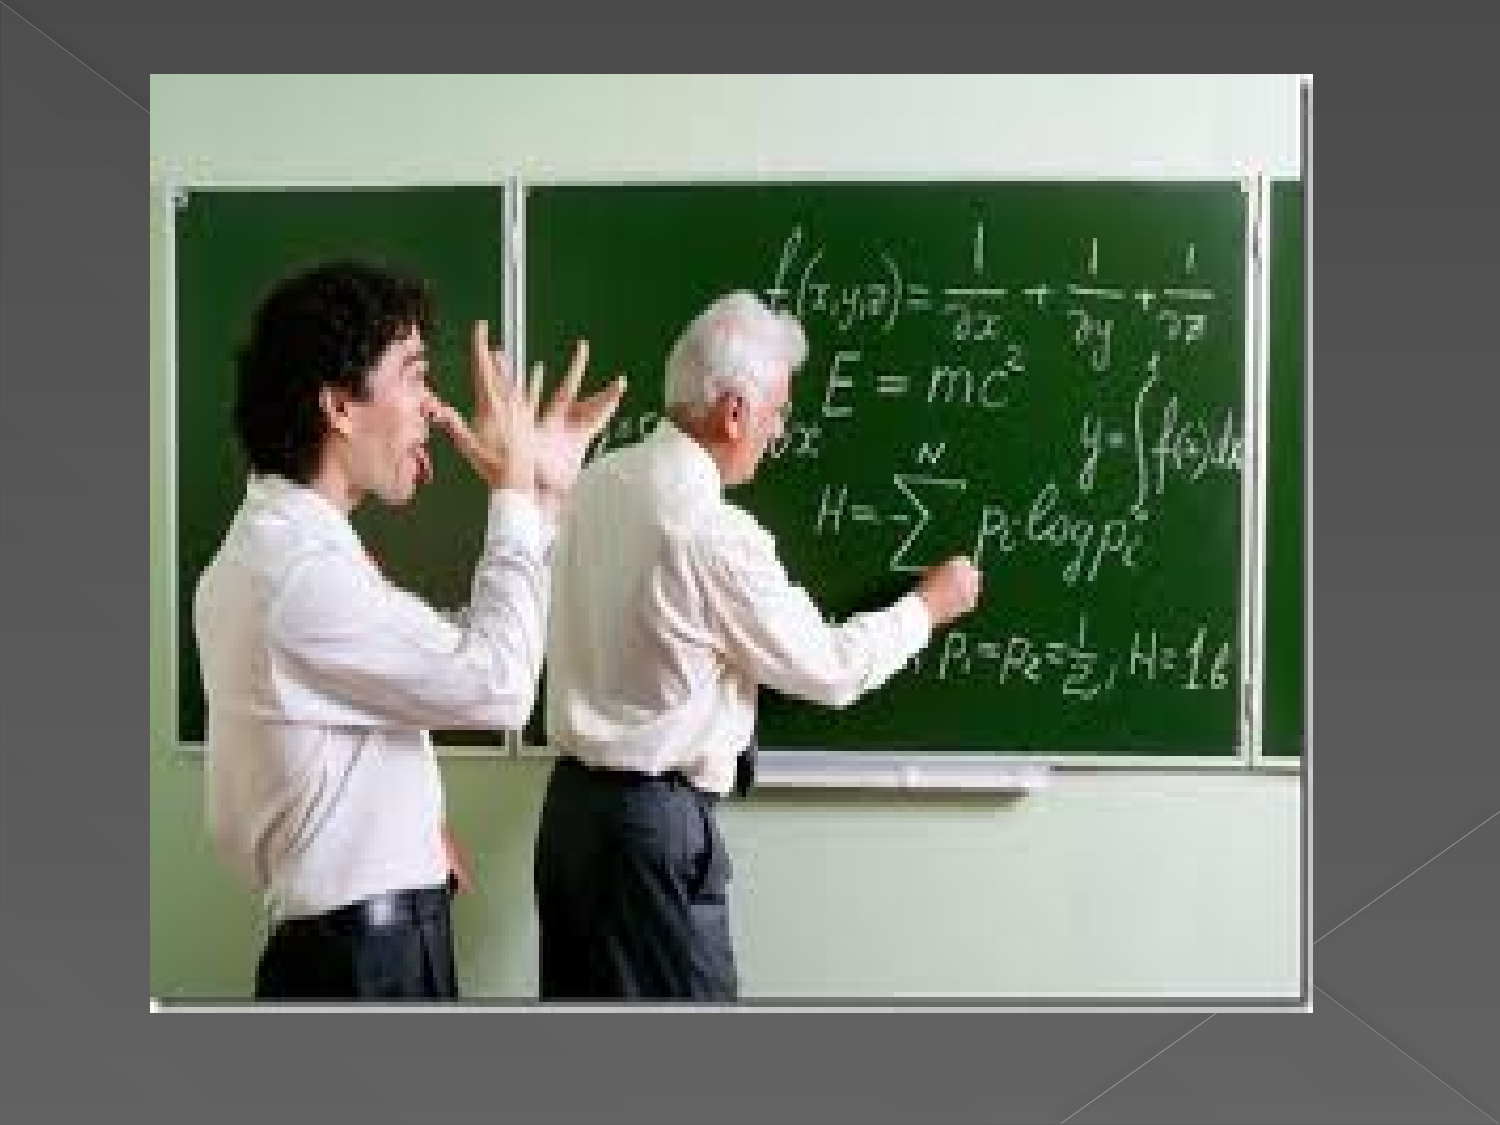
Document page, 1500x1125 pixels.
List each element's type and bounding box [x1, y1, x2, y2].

picture [149, 74, 1313, 1013]
